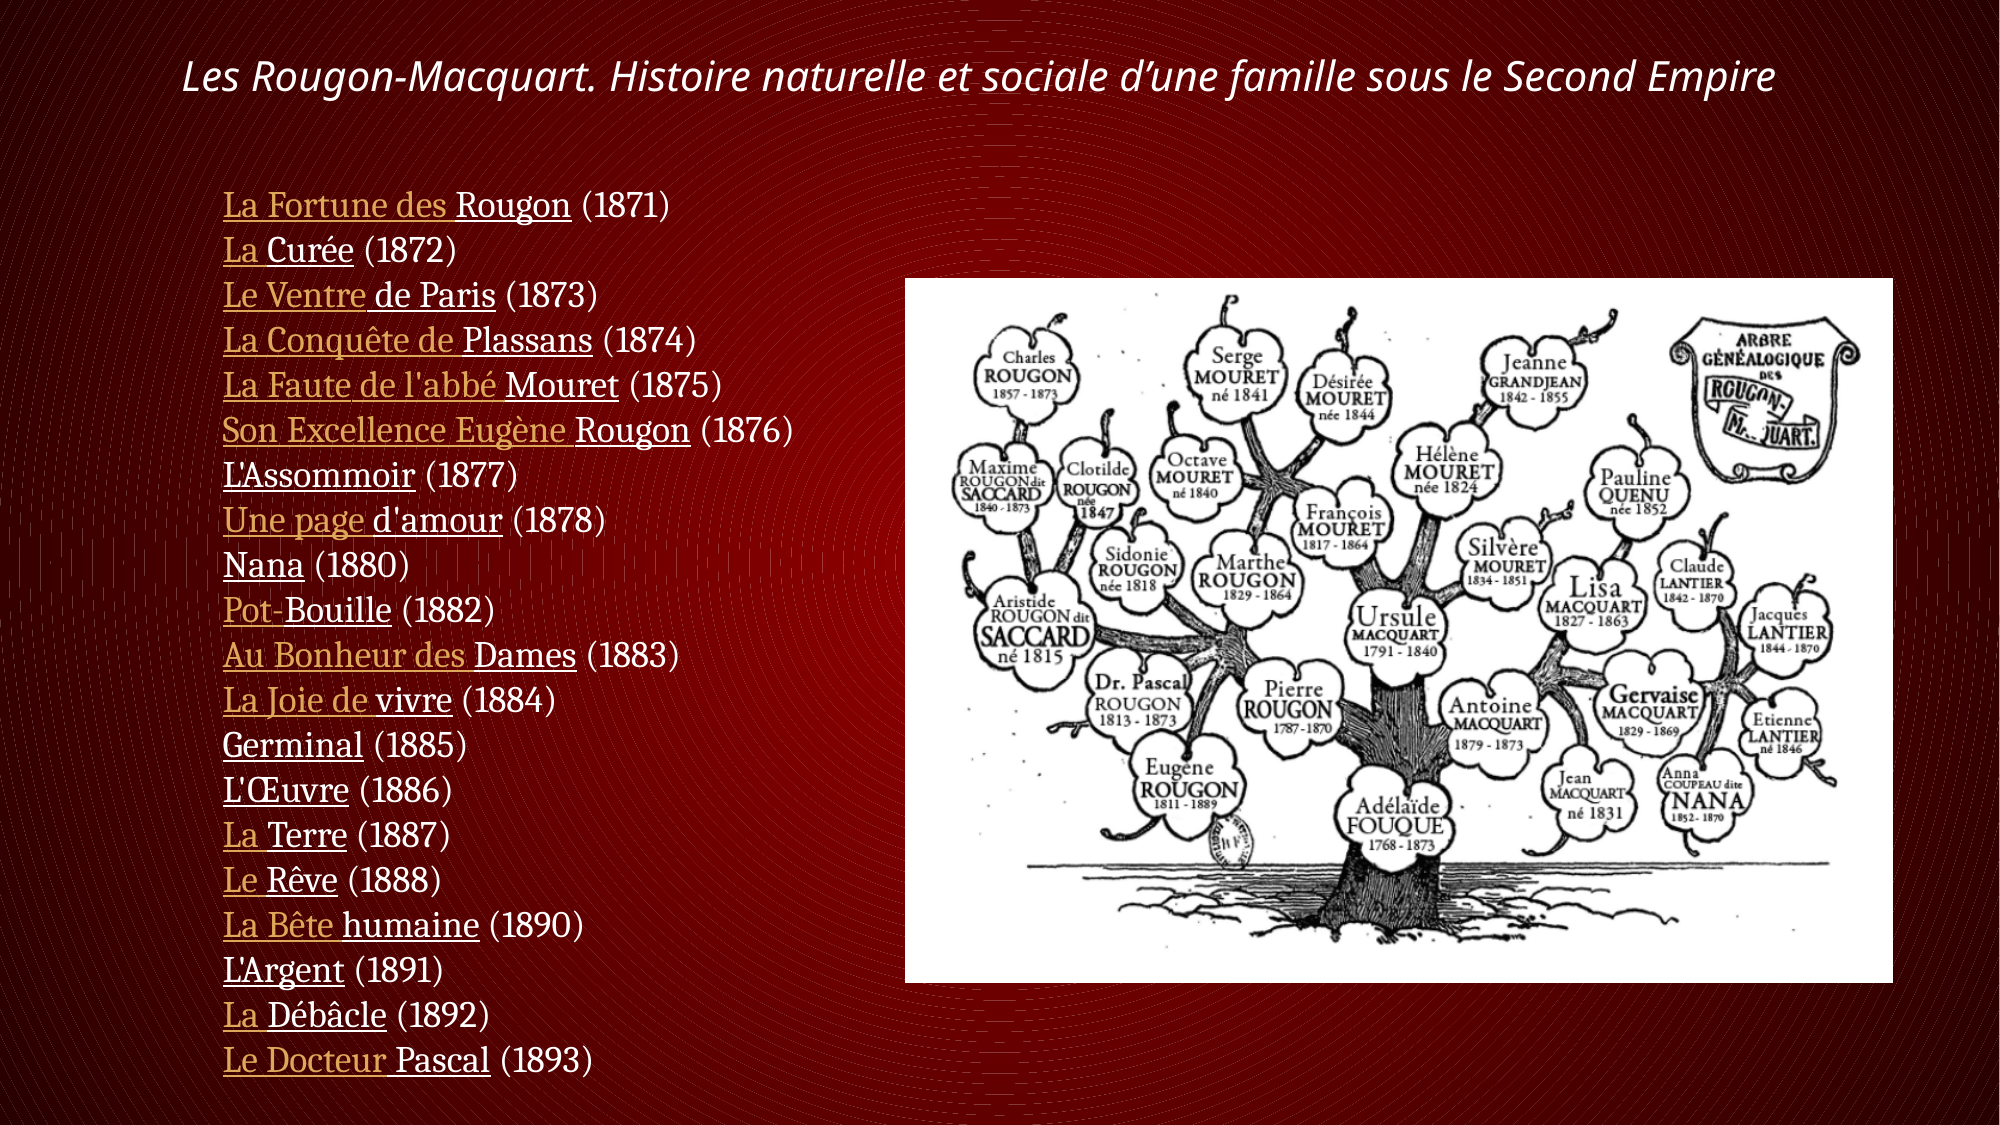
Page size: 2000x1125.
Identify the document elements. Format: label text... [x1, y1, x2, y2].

text_box Les Rougon-Macquart. Histoire naturelle et sociale d’une famille sous le Second Empire [166, 42, 1793, 108]
text_box La Fortune des Rougon (1871) La Curée (1872) Le Ventre de Paris (1873) La Conquête de Plassans (1874) La Faute de l'abbé Mouret (1875) Son Excellence Eugène Rougon (1876) L'Assommoir (1877) Une page d'amour (1878) Nana (1880) Pot-Bouille (1882) Au Bonheur des Dames (1883) La Joie de vivre (1884) Germinal (1885) L'Œuvre (1886) La Terre (1887) Le Rêve (1888) La Bête humaine (1890) L'Argent (1891) La Débâcle (1892) Le Docteur Pascal (1893) [207, 172, 811, 1088]
picture [904, 278, 1893, 984]
